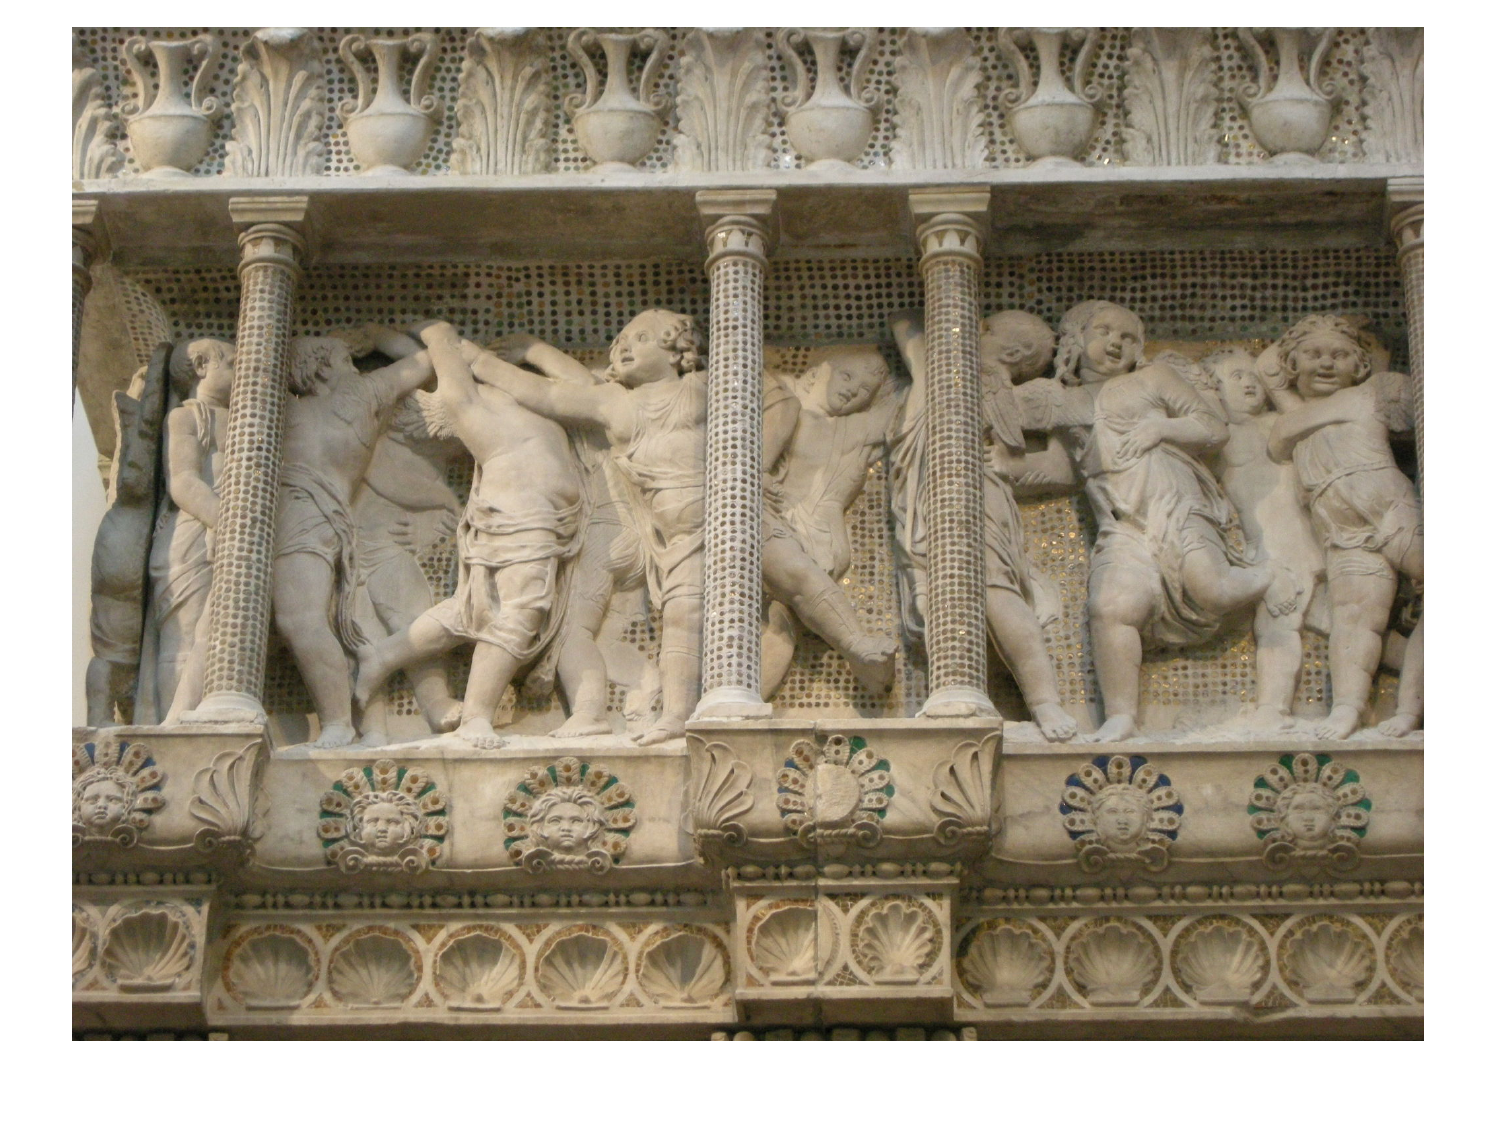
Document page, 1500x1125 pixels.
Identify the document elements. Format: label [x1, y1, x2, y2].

picture [72, 27, 1424, 1042]
